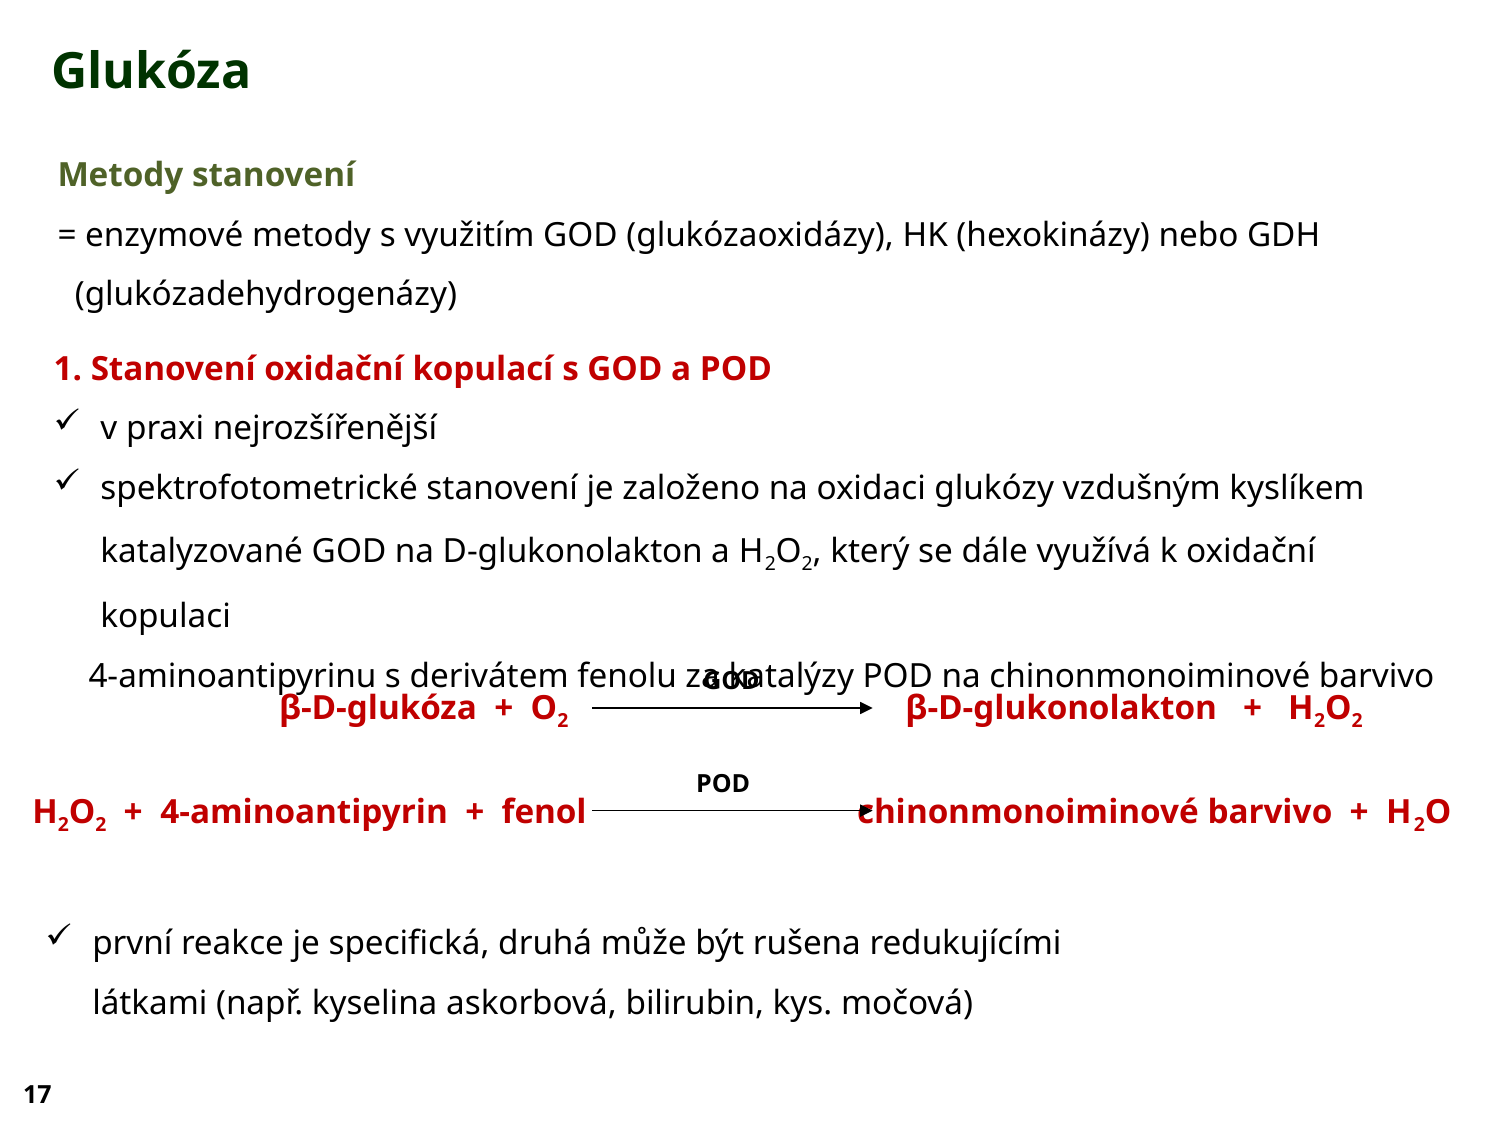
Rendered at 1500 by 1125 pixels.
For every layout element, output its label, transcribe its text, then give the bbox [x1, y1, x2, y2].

text_box 1. Stanovení oxidační kopulací s GOD a POD v praxi nejrozšířenější spektrofotometrické stanovení je založeno na oxidaci glukózy vzdušným kyslíkem katalyzované GOD na D-glukonolakton a H2O2, který se dále využívá k oxidační kopulaci 4-aminoantipyrinu s derivátem fenolu za katalýzy POD na chinonmonoiminové barvivo [38, 319, 1470, 702]
text_box GOD [688, 656, 775, 702]
text_box Metody stanovení = enzymové metody s využitím GOD (glukózaoxidázy), HK (hexokinázy) nebo GDH (glukózadehydrogenázy) [42, 125, 1449, 319]
text_box první reakce je specifická, druhá může být rušena redukujícími látkami (např. kyselina askorbová, bilirubin, kys. močová) [30, 894, 1105, 1029]
text_box Glukóza [36, 30, 280, 106]
text_box 17 [8, 1071, 67, 1117]
text_box POD [681, 759, 766, 805]
text_box β-D-glukóza + O2 β-D-glukonolakton + H2O2 [264, 678, 1387, 740]
text_box H2O2 + 4-aminoantipyrin + fenol chinonmonoiminové barvivo + H2O [17, 782, 1486, 843]
